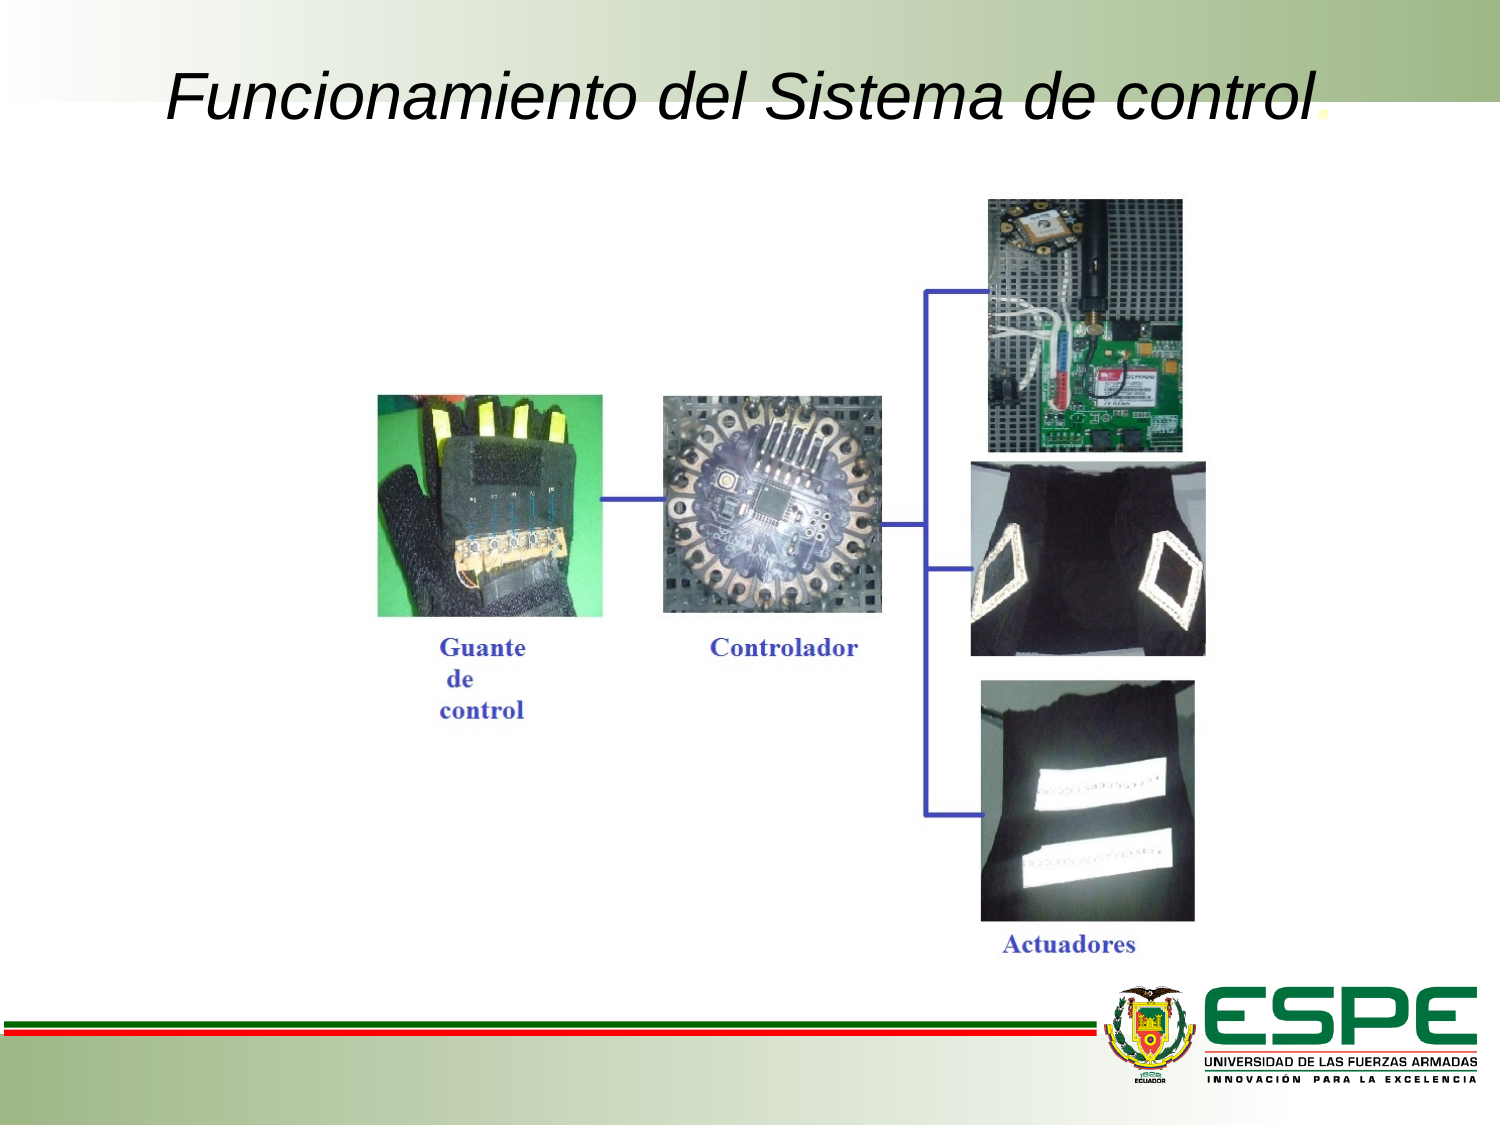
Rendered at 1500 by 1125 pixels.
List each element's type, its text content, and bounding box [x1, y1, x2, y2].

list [300, 184, 1223, 986]
picture [1104, 986, 1477, 1083]
title Funcionamiento del Sistema de control. [75, 45, 1425, 233]
